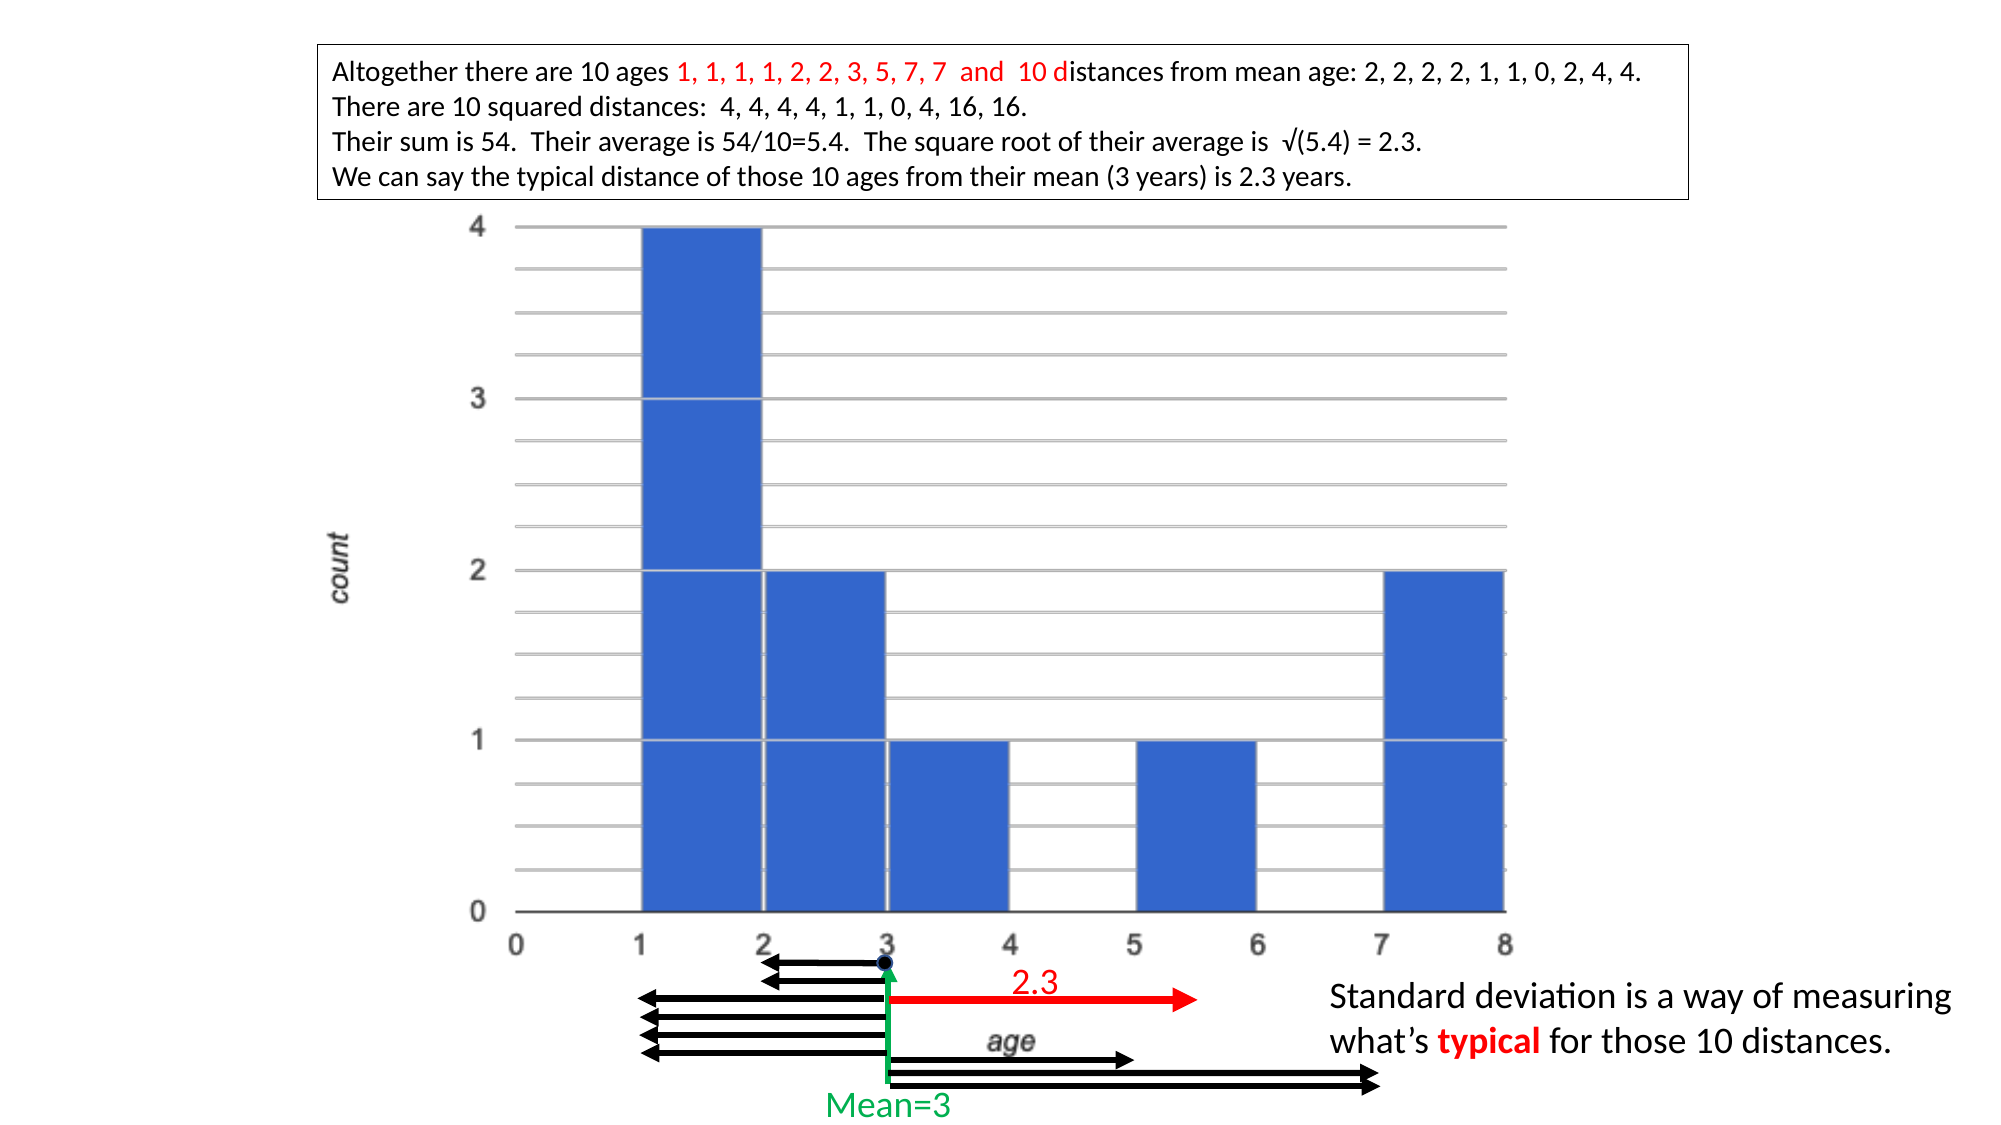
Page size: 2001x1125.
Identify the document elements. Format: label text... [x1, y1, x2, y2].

text_box Standard deviation is a way of measuring what’s typical for those 10 distances. [1811, 963, 1981, 1068]
picture [210, 15, 1811, 1125]
